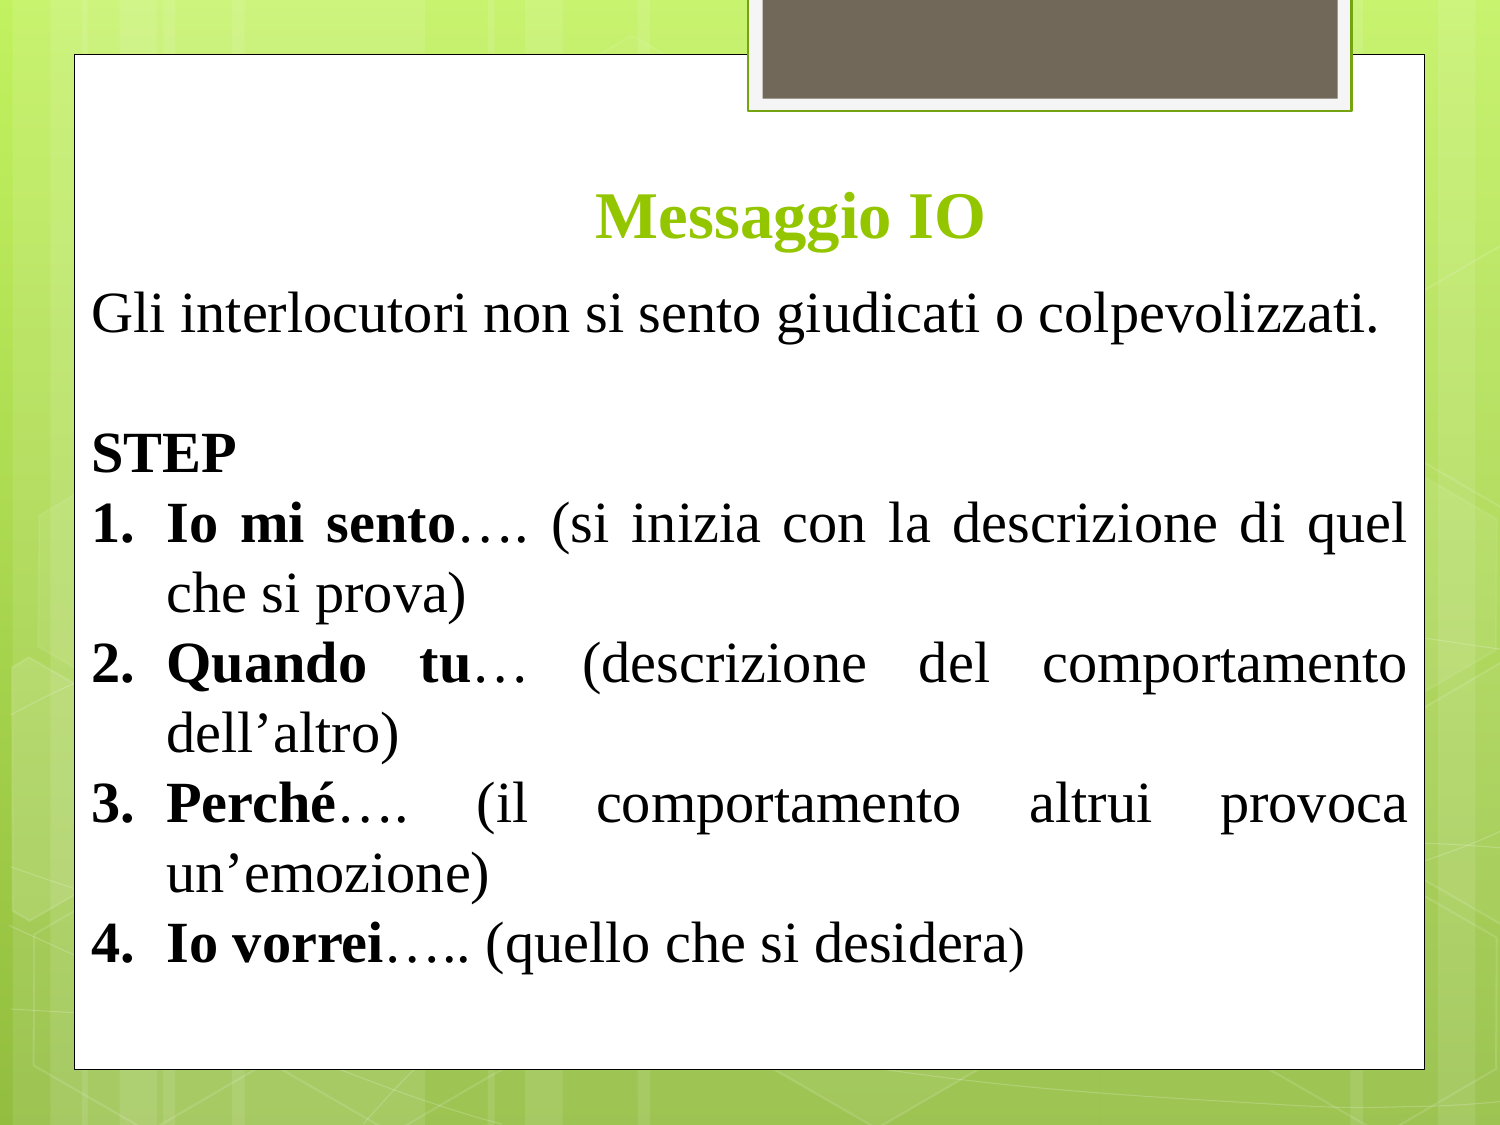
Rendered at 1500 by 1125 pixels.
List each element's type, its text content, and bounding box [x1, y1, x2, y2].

text_box Gli interlocutori non si sento giudicati o colpevolizzati. STEP Io mi sento…. (si inizia con la descrizione di quel che si prova) Quando tu… (descrizione del comportamento dell’altro) Perché…. (il comportamento altrui provoca un’emozione) Io vorrei….. (quello che si desidera) [76, 267, 1424, 1042]
title Messaggio IO [360, 113, 1223, 260]
